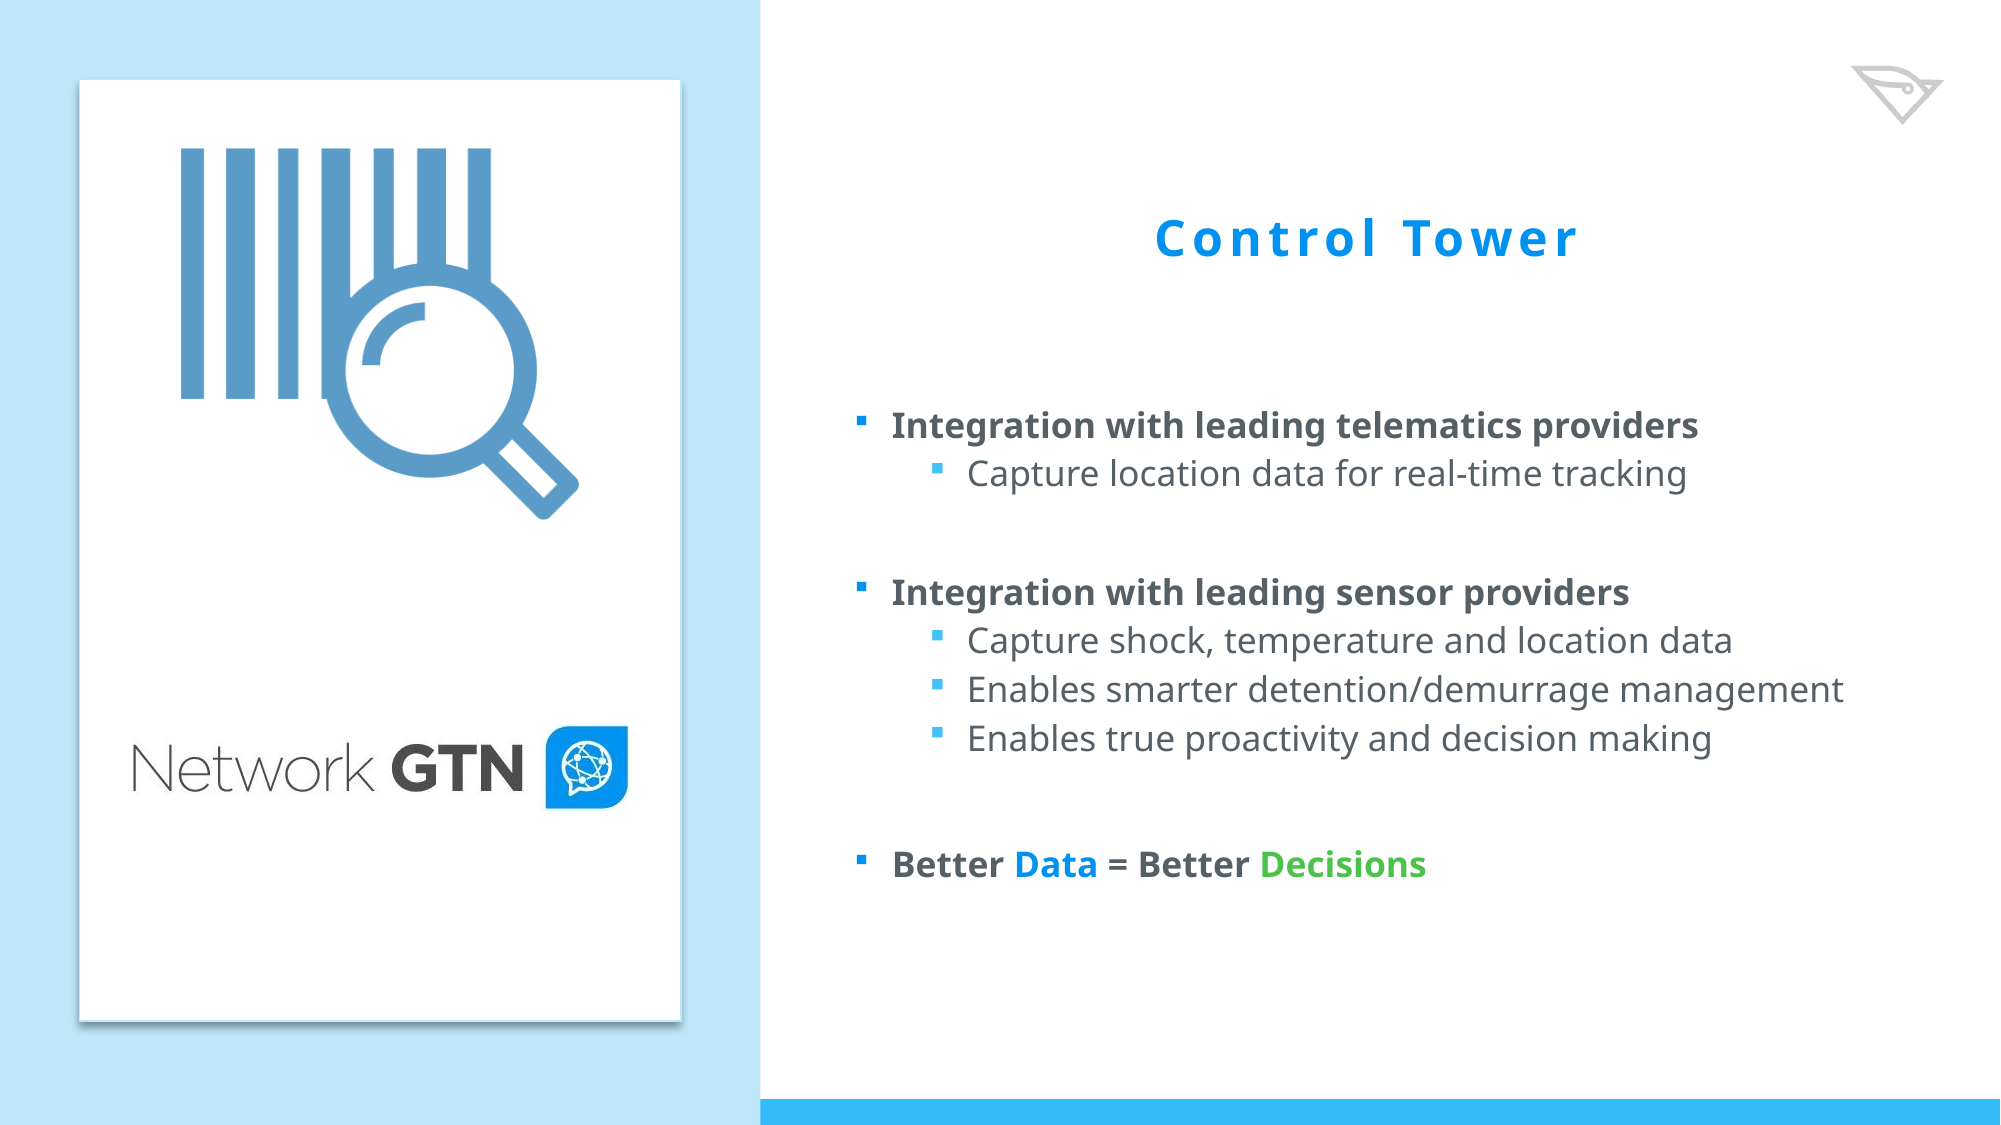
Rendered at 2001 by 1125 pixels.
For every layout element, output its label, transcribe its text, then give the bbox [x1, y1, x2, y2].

text_box [0, 0, 761, 1125]
text_box [78, 78, 682, 1022]
picture [177, 131, 583, 538]
picture [131, 724, 629, 811]
list Integration with leading telematics providers Capture location data for real-time tracking Integration with leading sensor providers Capture shock, temperature and location data Enables smarter detention/demurrage management Enables true proactivity and decision making Better Data = Better Decisions [839, 399, 1893, 1021]
picture [761, 0, 2001, 1125]
title Control Tower [839, 103, 1893, 379]
